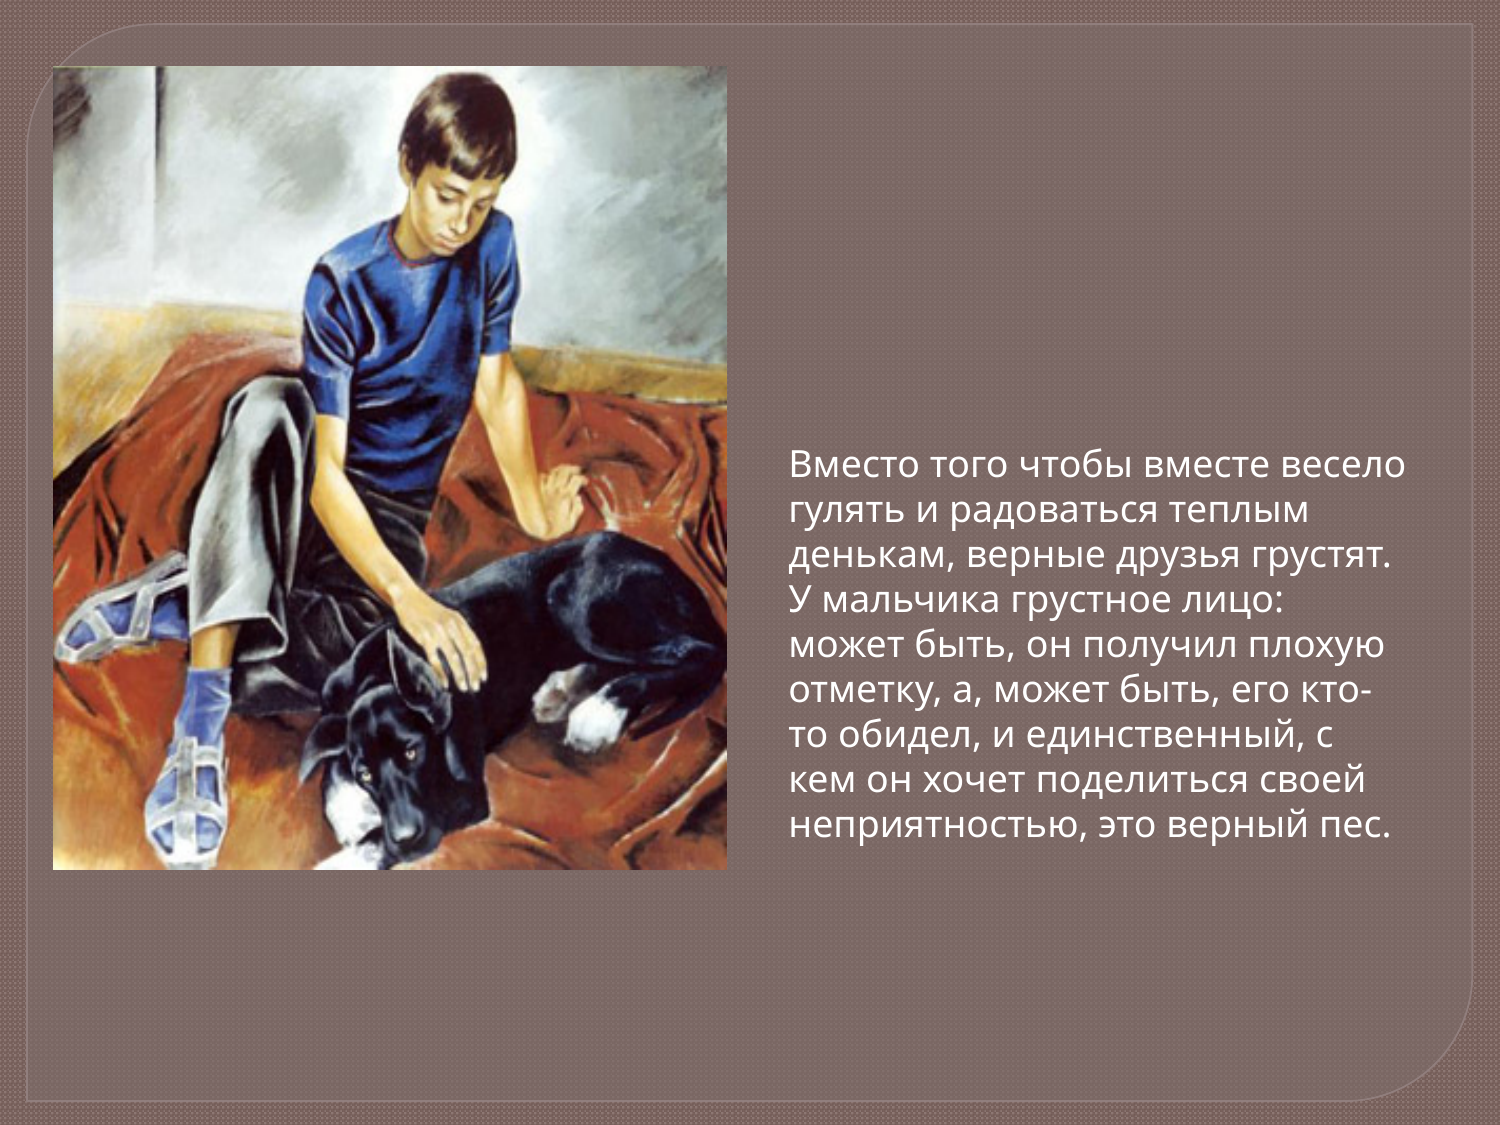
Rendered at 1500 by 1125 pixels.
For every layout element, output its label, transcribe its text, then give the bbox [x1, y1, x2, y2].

text_box Вместо того чтобы вместе весело гулять и радоваться теплым денькам, верные друзья грустят. У мальчика грустное лицо: может быть, он получил плохую отметку, а, может быть, его кто-то обидел, и единственный, с кем он хочет поделиться своей неприятностью, это верный пес. [773, 432, 1424, 853]
picture [52, 66, 727, 870]
